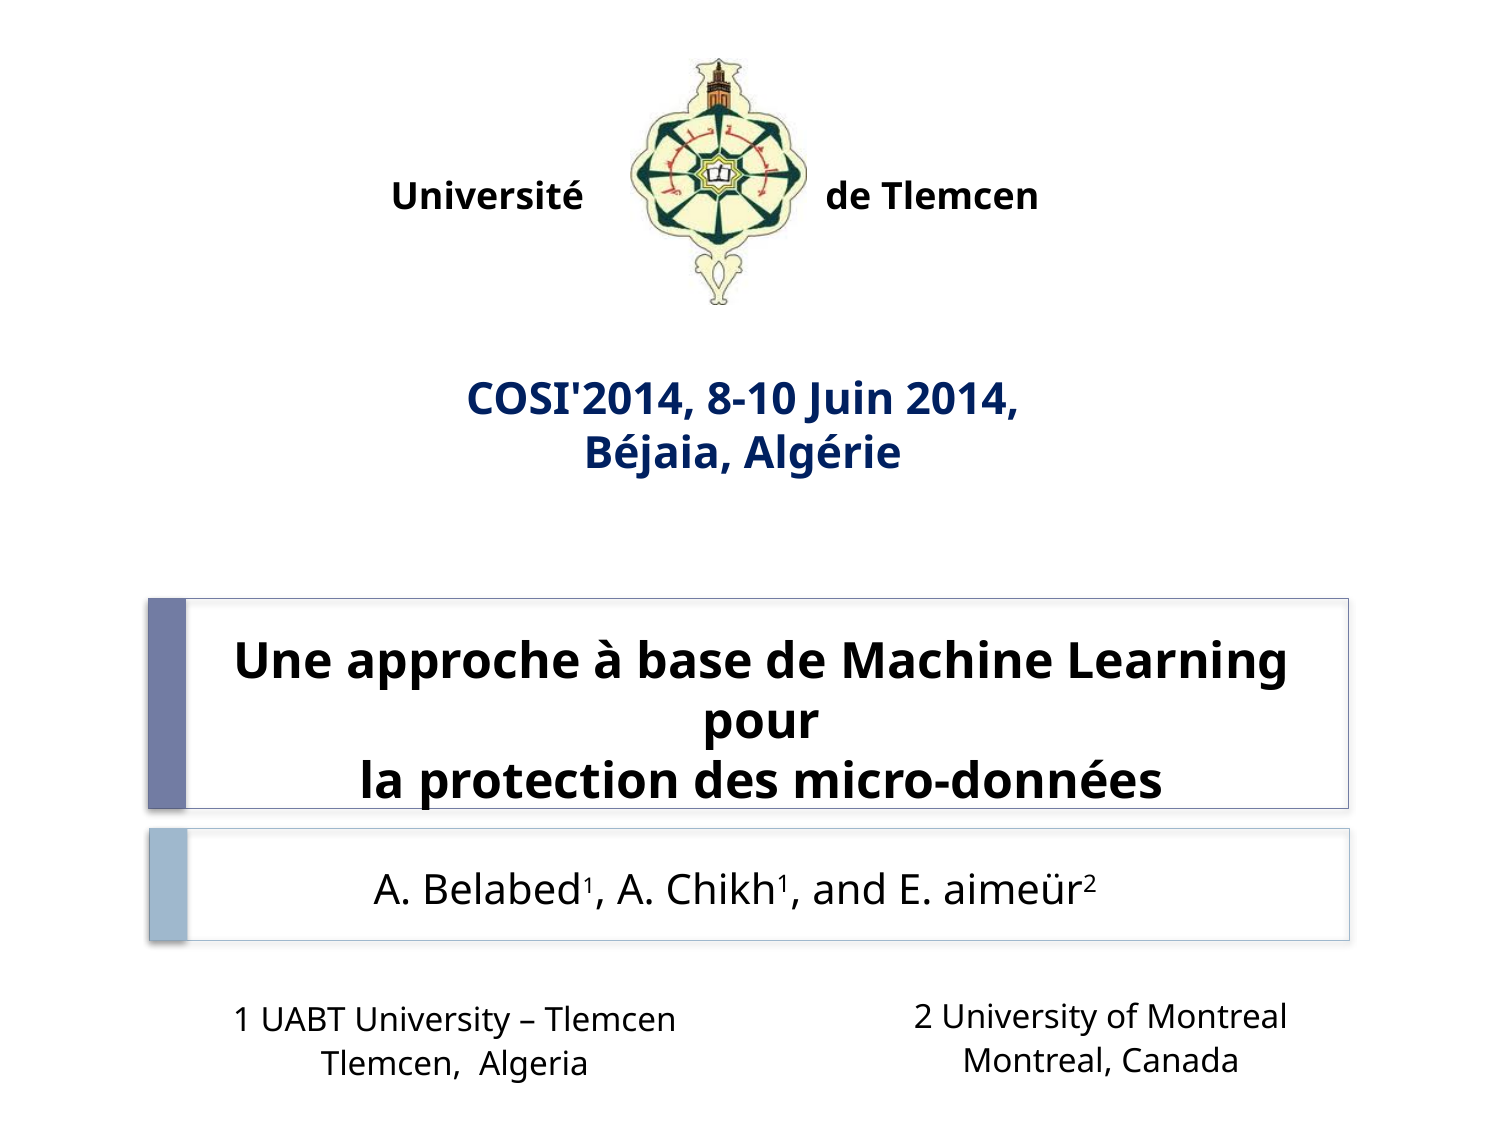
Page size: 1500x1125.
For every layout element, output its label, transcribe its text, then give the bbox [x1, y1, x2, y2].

text_box Une approche à base de Machine Learning pour la protection des micro-données [199, 621, 1325, 816]
text_box 2 University of Montreal Montreal, Canada [814, 984, 1388, 1072]
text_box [369, 58, 1063, 305]
subtitle 1 UABT University – Tlemcen Tlemcen, Algeria [172, 987, 747, 1075]
title COSI'2014, 8-10 Juin 2014, Béjaia, Algérie [105, 363, 1381, 540]
text_box A. Belabed1, A. Chikh1, and E. aimeür2 [358, 855, 1112, 921]
